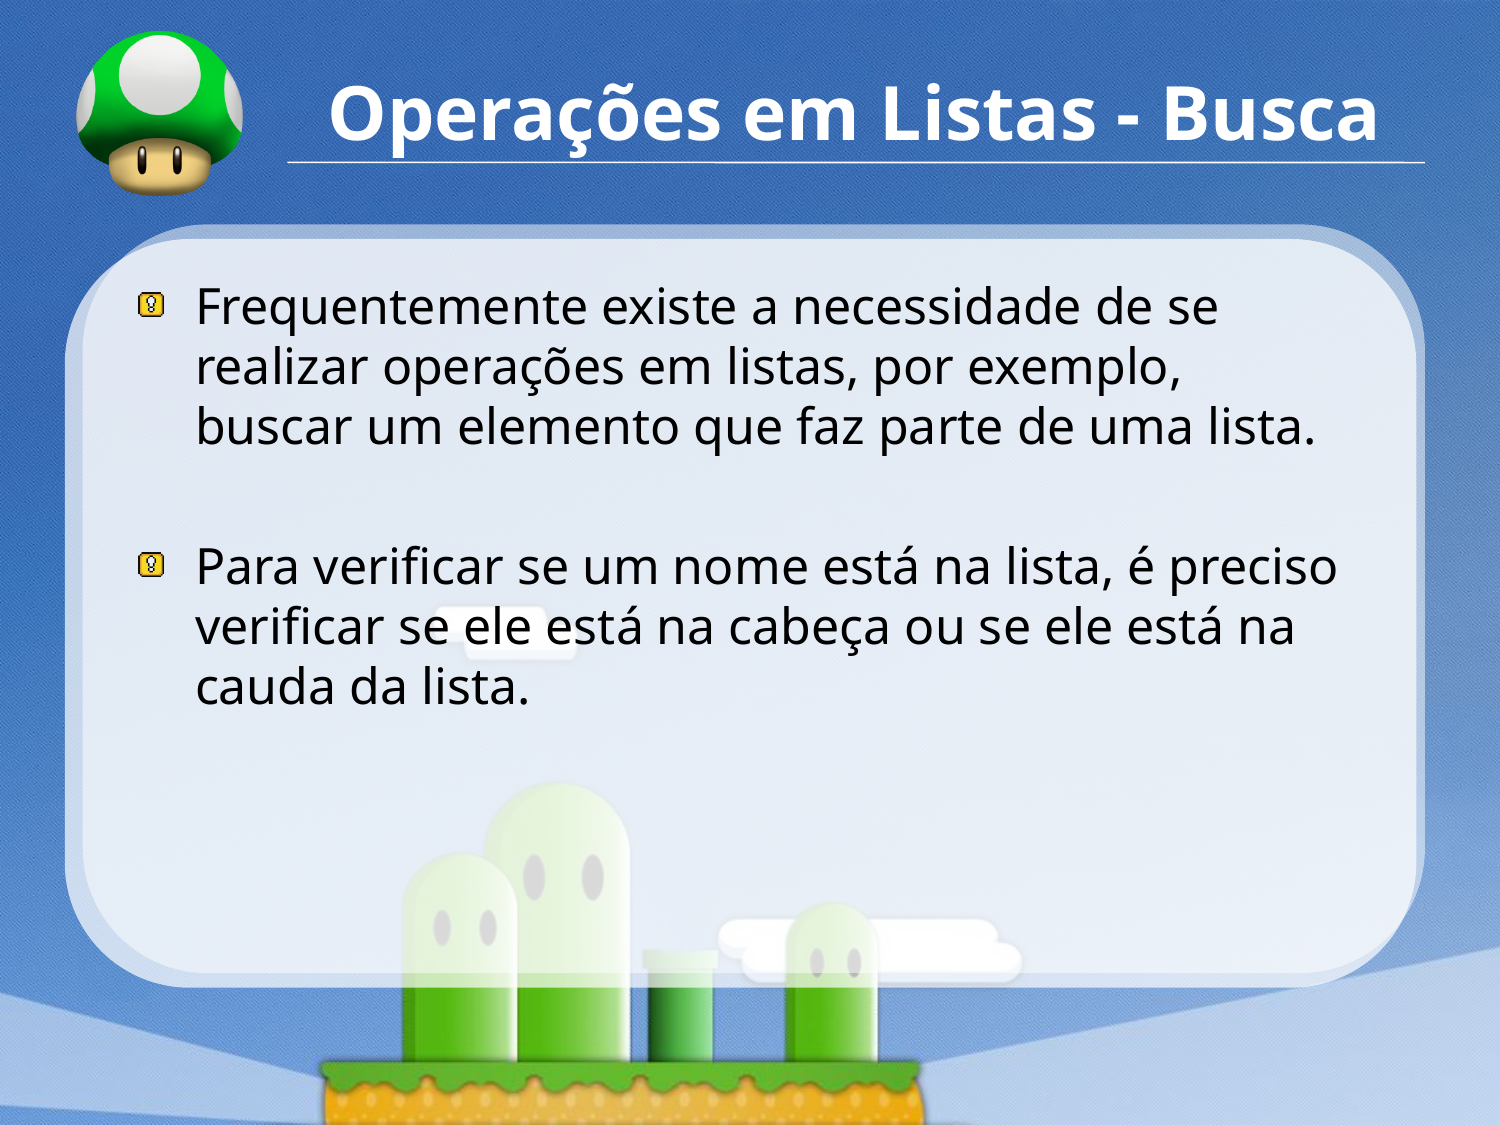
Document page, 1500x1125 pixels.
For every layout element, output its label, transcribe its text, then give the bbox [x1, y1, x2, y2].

title Operações em Listas - Busca [312, 37, 1426, 183]
picture [0, 0, 1500, 1125]
list Frequentemente existe a necessidade de se realizar operações em listas, por exemplo, buscar um elemento que faz parte de uma lista. Para verificar se um nome está na lista, é preciso verificar se ele está na cabeça ou se ele está na cauda da lista. [123, 267, 1365, 941]
